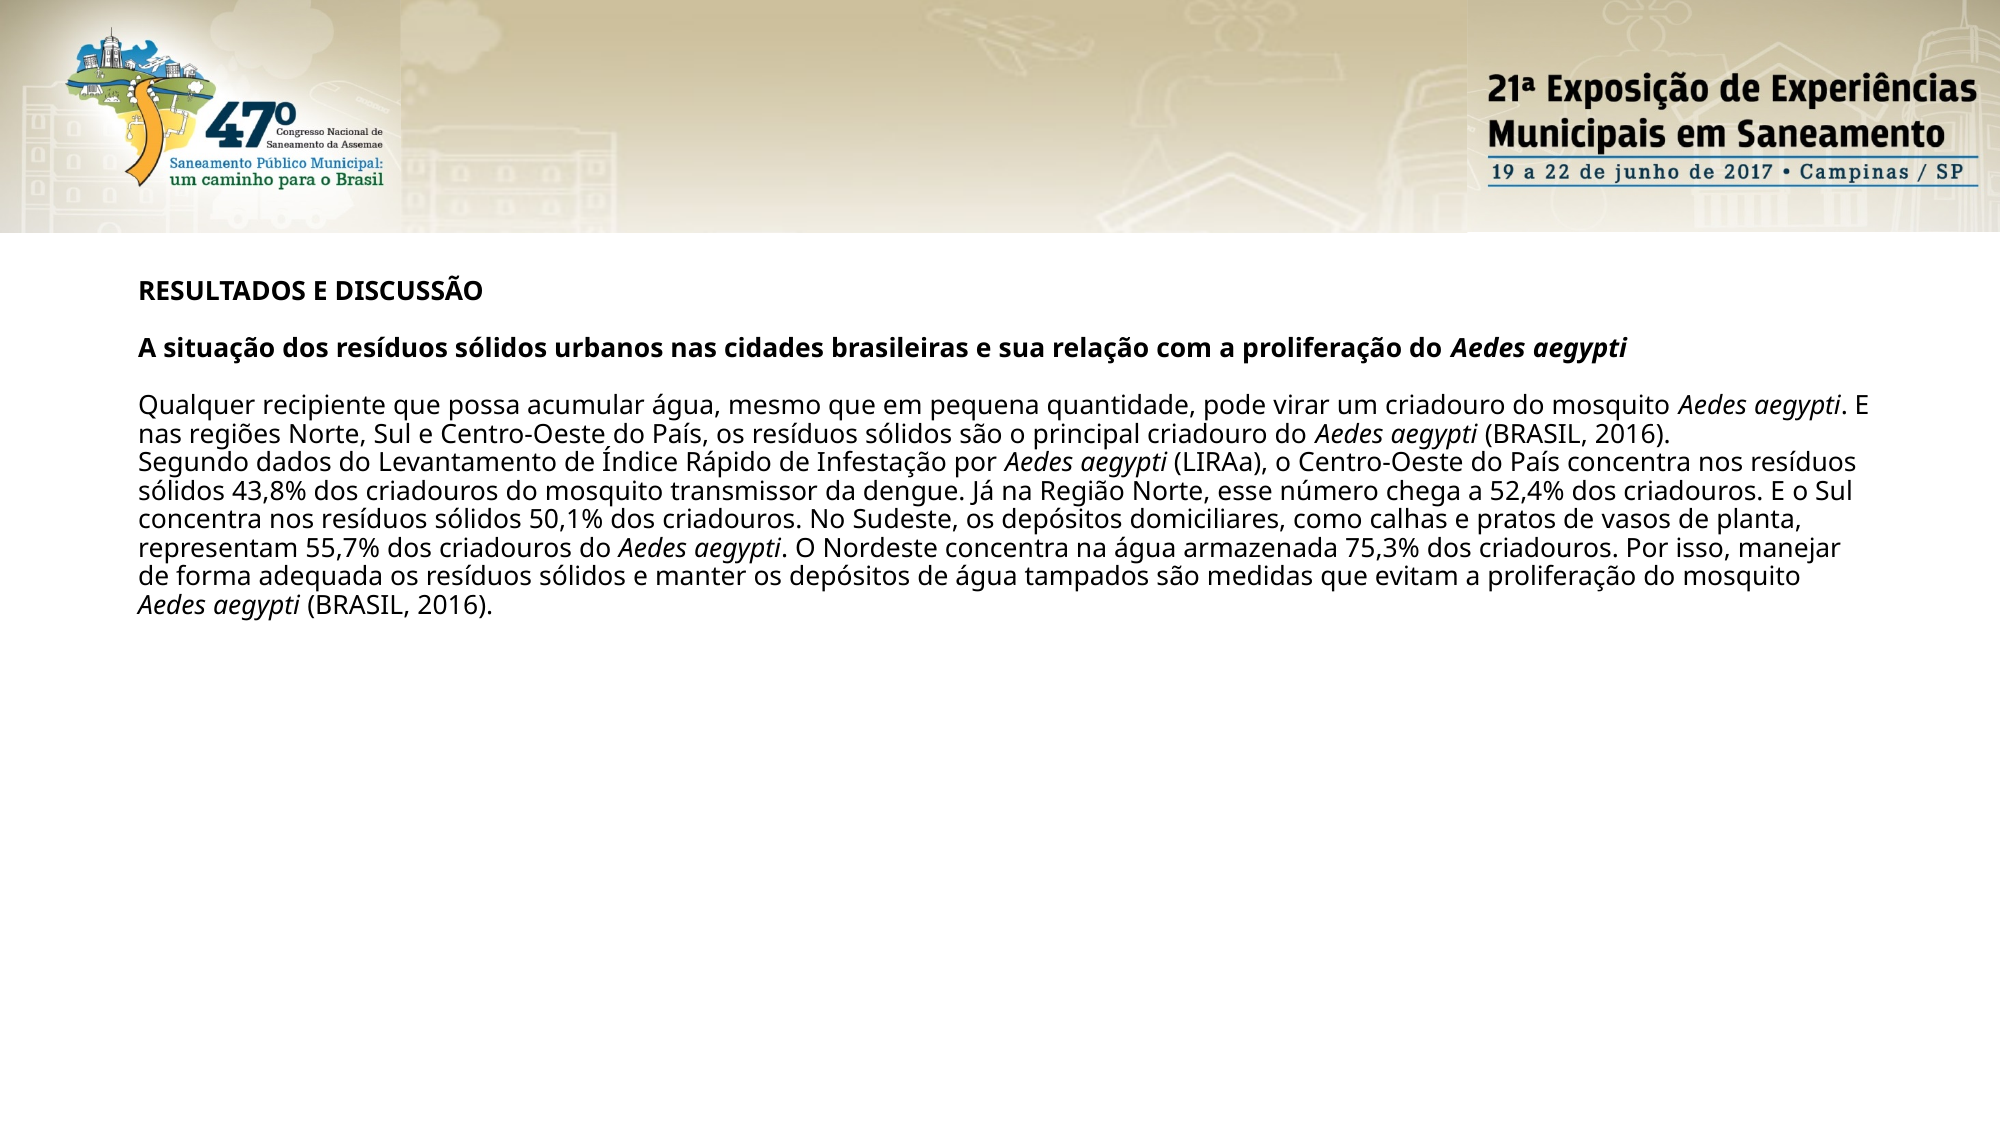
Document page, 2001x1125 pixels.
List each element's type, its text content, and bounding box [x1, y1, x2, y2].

picture [0, 0, 2000, 233]
title RESULTADOS E DISCUSSÃO A situação dos resíduos sólidos urbanos nas cidades brasileiras e sua relação com a proliferação do Aedes aegypti Qualquer recipiente que possa acumular água, mesmo que em pequena quantidade, pode virar um criadouro do mosquito Aedes aegypti. E nas regiões Norte, Sul e Centro-Oeste do País, os resíduos sólidos são o principal criadouro do Aedes aegypti (BRASIL, 2016). Segundo dados do Levantamento de Índice Rápido de Infestação por Aedes aegypti (LIRAa), o Centro-Oeste do País concentra nos resíduos sólidos 43,8% dos criadouros do mosquito transmissor da dengue. Já na Região Norte, esse número chega a 52,4% dos criadouros. E o Sul concentra nos resíduos sólidos 50,1% dos criadouros. No Sudeste, os depósitos domiciliares, como calhas e pratos de vasos de planta, representam 55,7% dos criadouros do Aedes aegypti. O Nordeste concentra na água armazenada 75,3% dos criadouros. Por isso, manejar de forma adequada os resíduos sólidos e manter os depósitos de água tampados são medidas que evitam a proliferação do mosquito Aedes aegypti (BRASIL, 2016). [123, 270, 1886, 662]
